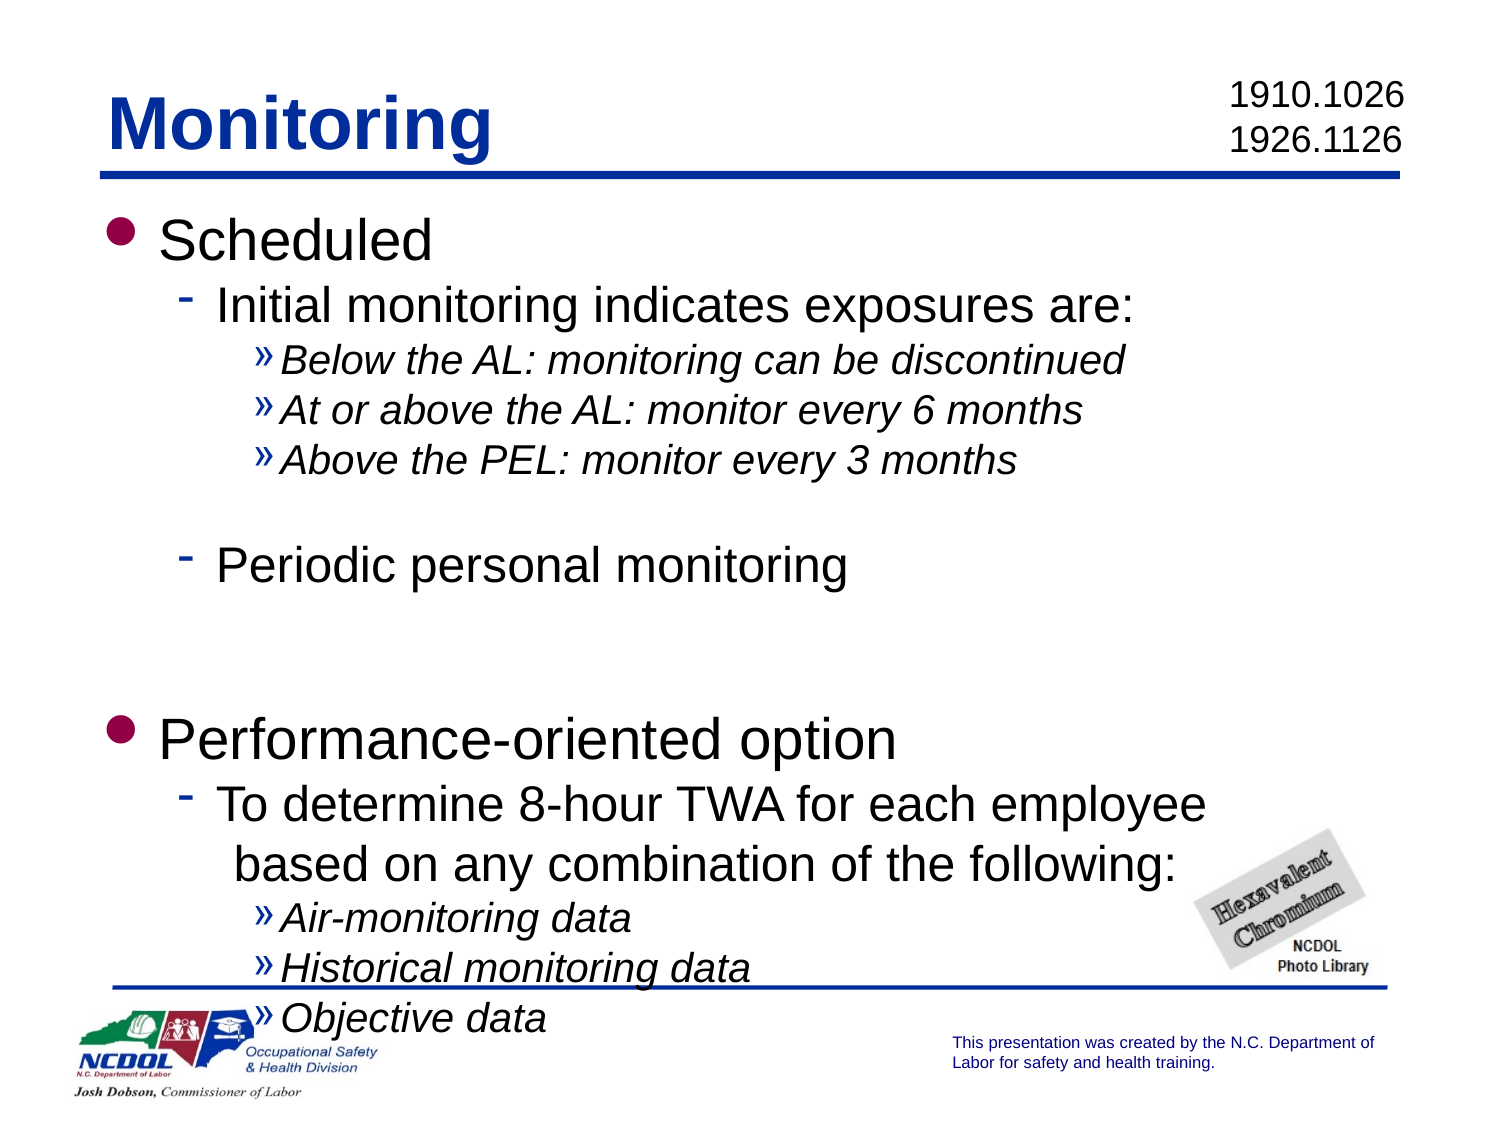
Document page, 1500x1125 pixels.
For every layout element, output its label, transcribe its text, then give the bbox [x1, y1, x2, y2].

text_box 1910.1026 1926.1126 [1213, 62, 1421, 168]
list Scheduled Initial monitoring indicates exposures are: Below the AL: monitoring can be discontinued At or above the AL: monitor every 6 months Above the PEL: monitor every 3 months Periodic personal monitoring Performance-oriented option To determine 8-hour TWA for each employee based on any combination of the following: Air-monitoring data Historical monitoring data Objective data [87, 195, 1400, 950]
picture [62, 993, 388, 1124]
title Monitoring [99, 75, 1213, 166]
picture [1187, 824, 1380, 983]
